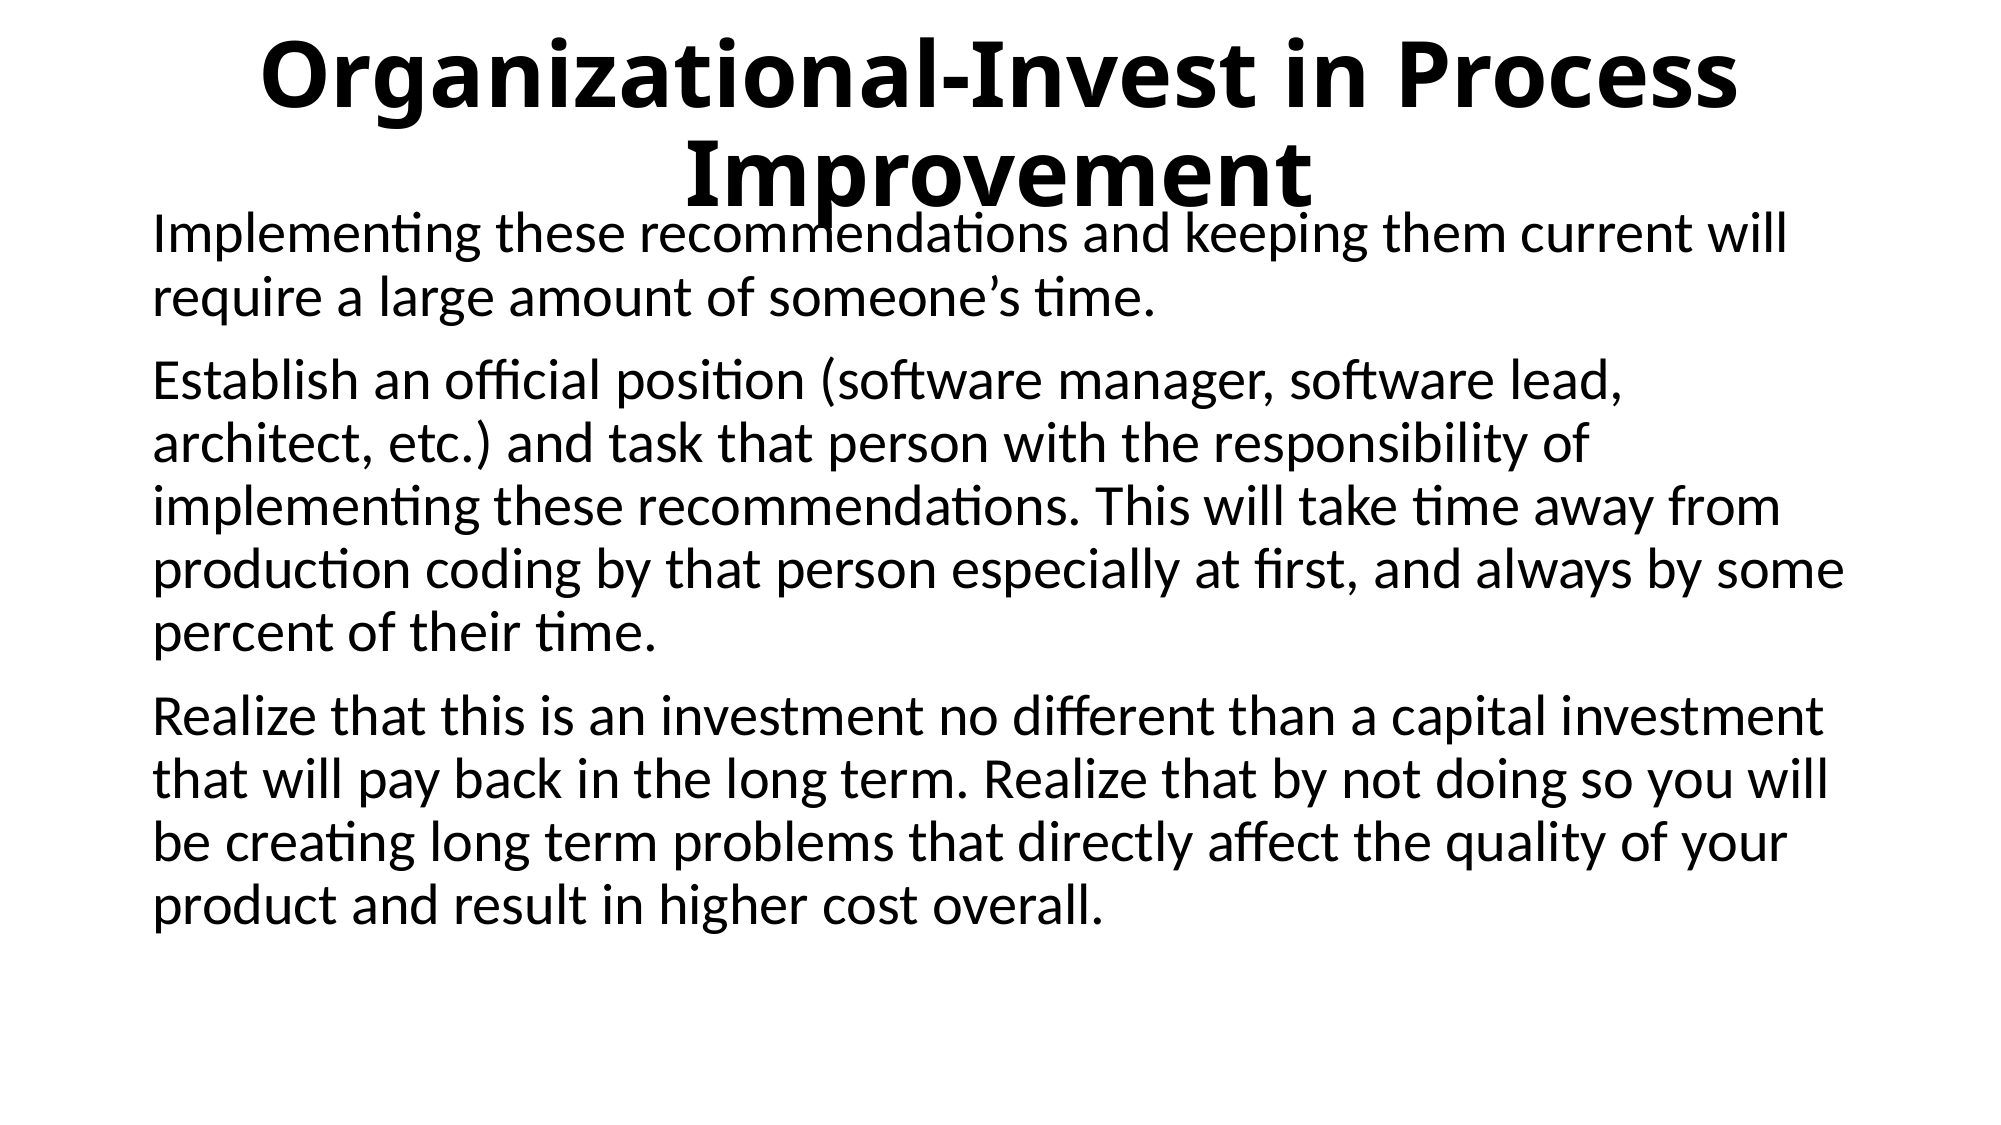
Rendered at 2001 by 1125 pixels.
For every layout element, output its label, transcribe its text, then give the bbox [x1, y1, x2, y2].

title Organizational-Invest in Process Improvement [137, 59, 1863, 195]
list Implementing these recommendations and keeping them current will require a large amount of someone’s time. Establish an official position (software manager, software lead, architect, etc.) and task that person with the responsibility of implementing these recommendations. This will take time away from production coding by that person especially at first, and always by some percent of their time. Realize that this is an investment no different than a capital investment that will pay back in the long term. Realize that by not doing so you will be creating long term problems that directly affect the quality of your product and result in higher cost overall. [137, 195, 1863, 1014]
